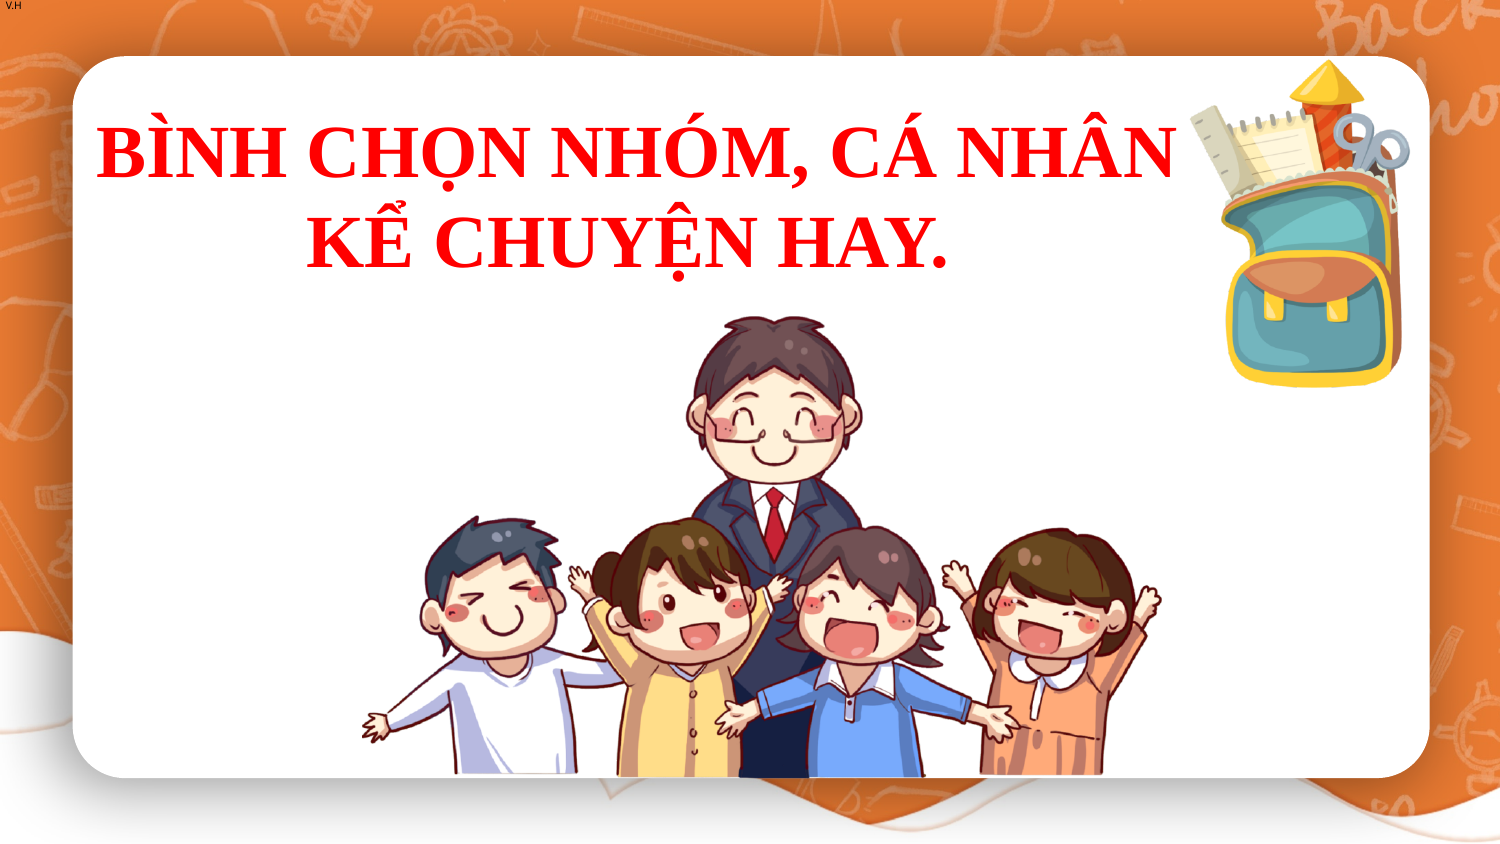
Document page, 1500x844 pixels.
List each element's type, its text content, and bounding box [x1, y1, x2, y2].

picture [0, 0, 1500, 844]
text_box BÌNH CHỌN NHÓM, CÁ NHÂN KỂ CHUYỆN HAY. [37, 96, 1124, 288]
